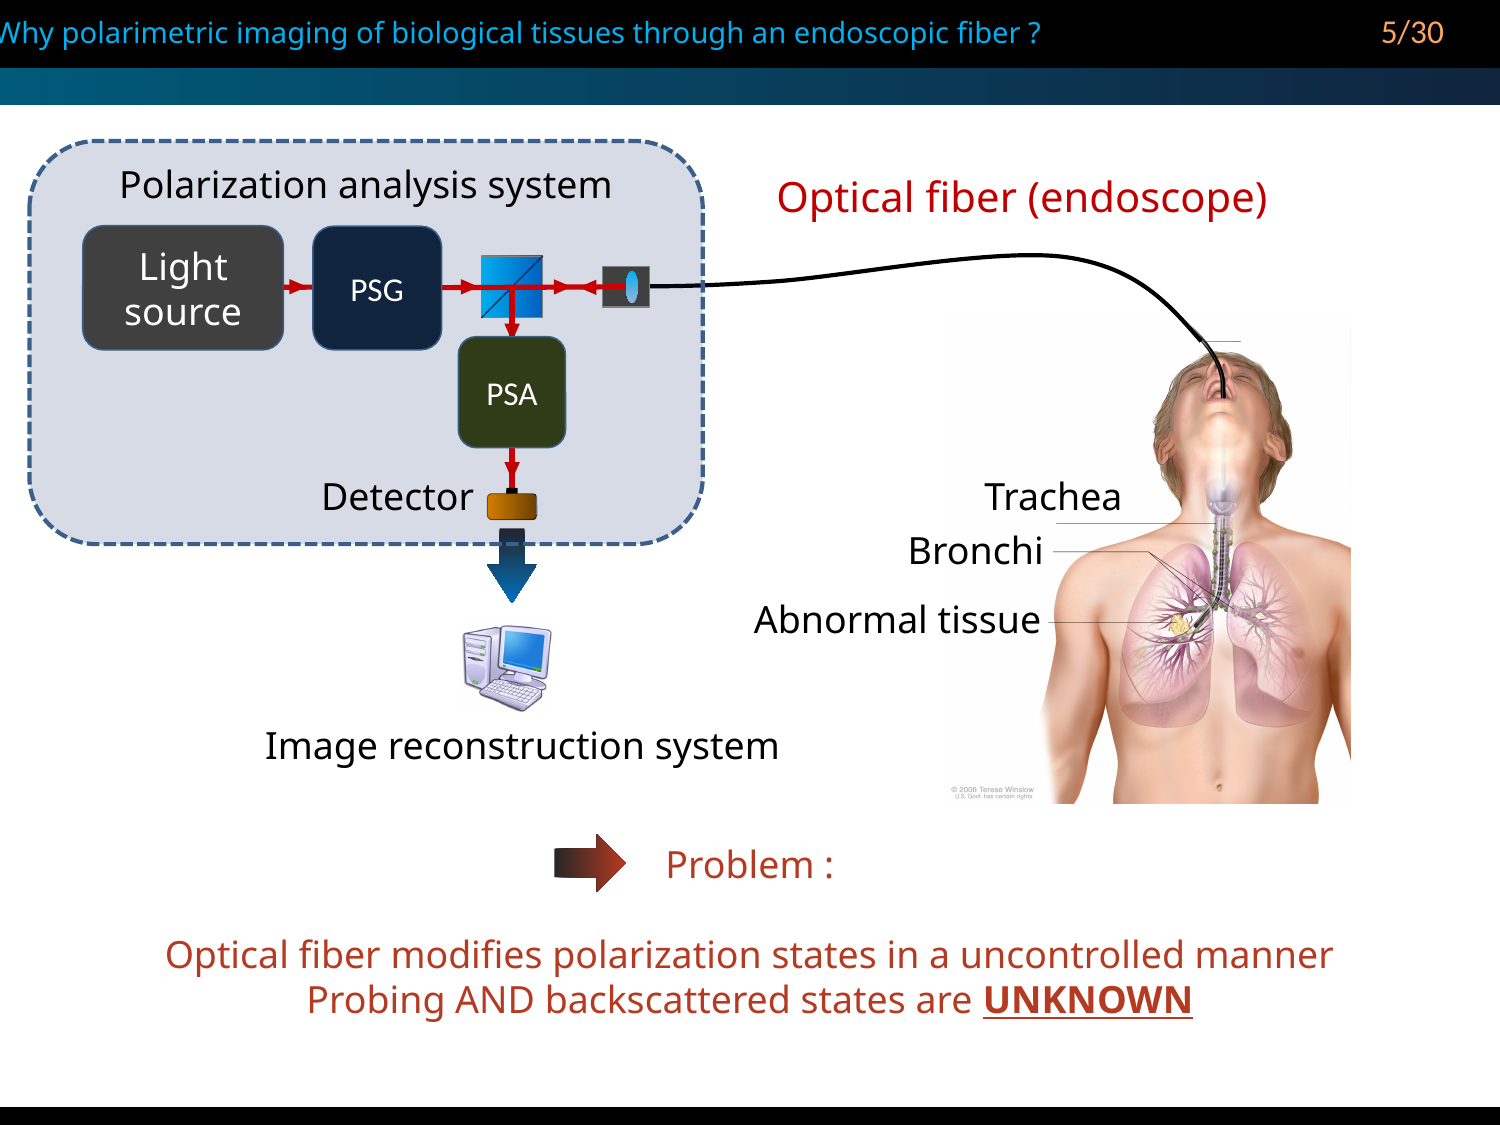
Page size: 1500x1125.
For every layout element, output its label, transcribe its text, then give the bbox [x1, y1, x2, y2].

text_box Image reconstruction system [250, 714, 795, 775]
text_box PSA [456, 334, 568, 450]
text_box Bronchi [893, 519, 939, 579]
text_box PSG [310, 224, 444, 352]
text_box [487, 487, 537, 520]
text_box [502, 460, 507, 474]
text_box [517, 460, 522, 474]
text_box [602, 266, 650, 308]
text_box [0, 0, 1500, 105]
text_box [705, 253, 1182, 317]
text_box Polarization analysis system [104, 153, 628, 214]
text_box [552, 832, 628, 894]
text_box [458, 277, 476, 284]
text_box Abnormal tissue [739, 589, 939, 649]
text_box [485, 545, 539, 606]
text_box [481, 255, 543, 285]
text_box [27, 138, 705, 547]
text_box Detector [306, 465, 490, 526]
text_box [517, 298, 543, 318]
text_box Problem : Optical fiber modifies polarization states in a uncontrolled manner Probing AND backscattered states are UNKNOWN [150, 833, 1350, 1029]
text_box [551, 277, 571, 284]
text_box [0, 1105, 1500, 1125]
picture [944, 317, 1351, 804]
picture [460, 619, 553, 712]
text_box [581, 277, 596, 284]
text_box Light source [80, 223, 286, 352]
text_box Optical fiber (endoscope) [761, 163, 1283, 228]
text_box [287, 277, 308, 285]
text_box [481, 298, 507, 318]
